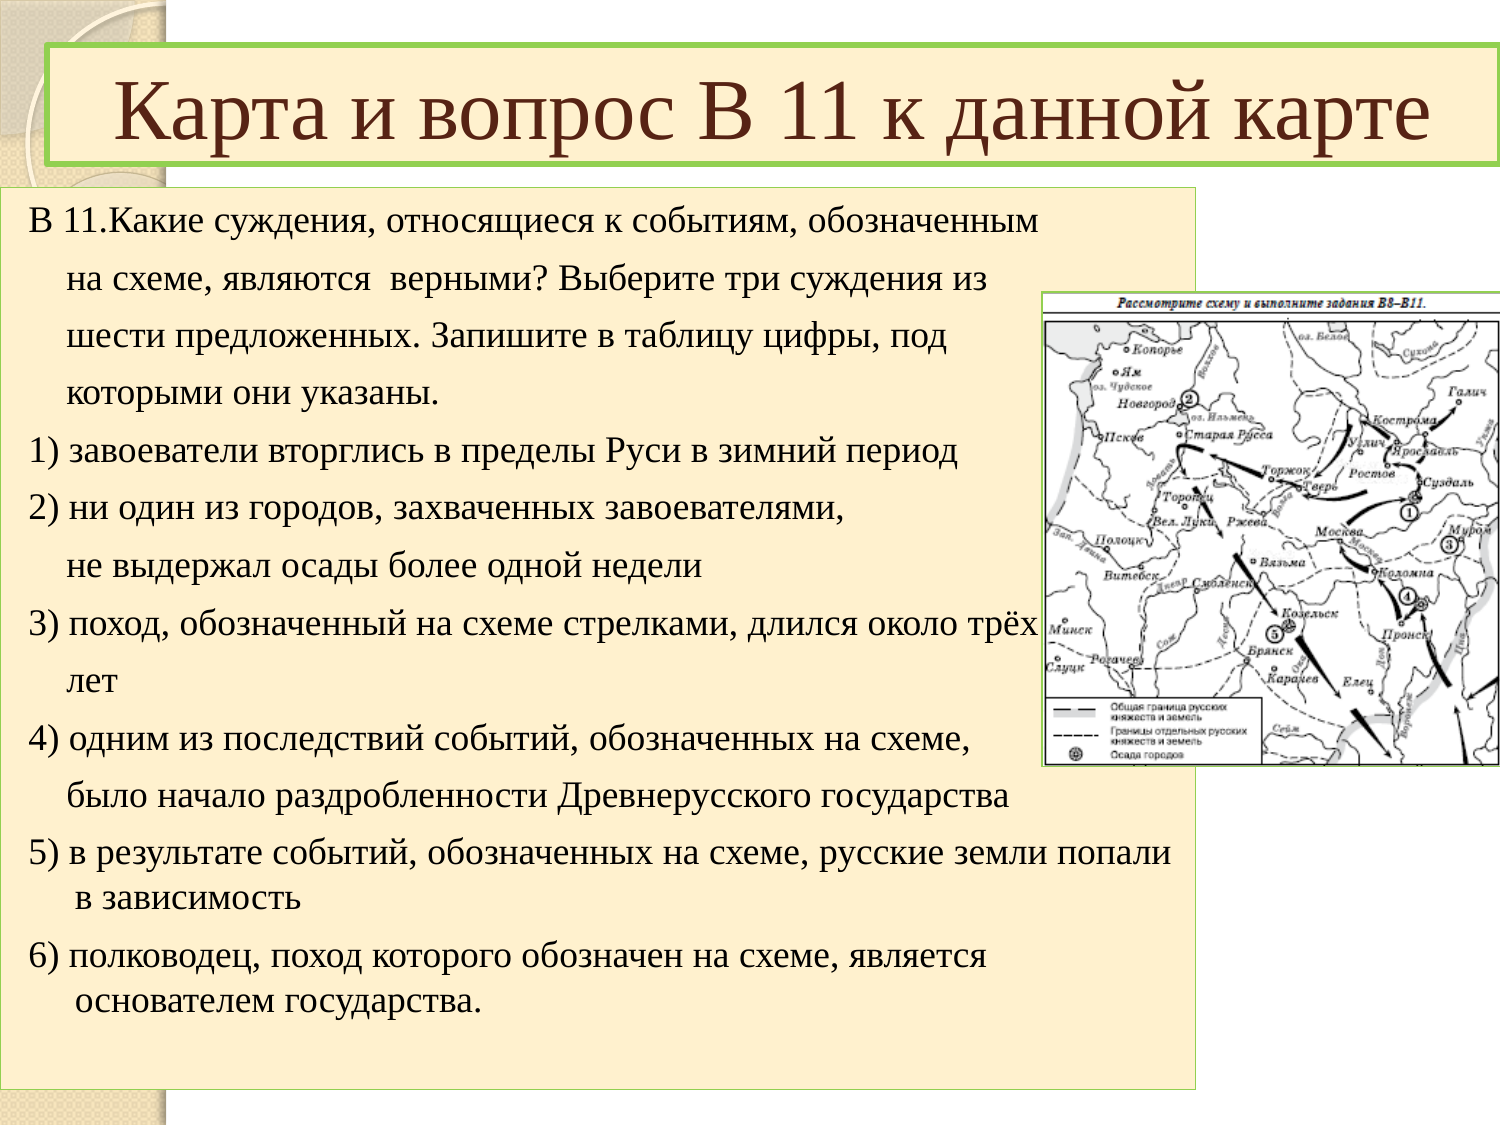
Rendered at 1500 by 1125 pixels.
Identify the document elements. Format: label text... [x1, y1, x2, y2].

title Карта и вопрос В 11 к данной карте [46, 45, 1500, 164]
picture [1042, 292, 1500, 767]
list В 11.Какие суждения, относящиеся к событиям, обозначенным на схеме, являются верными? Выберите три суждения из шести предложенных. Запишите в таблицу цифры, под которыми они указаны. 1) завоеватели вторглись в пределы Руси в зимний период 2) ни один из городов, захваченных завоевателями, не выдержал осады более одной недели 3) поход, обозначенный на схеме стрелками, длился около трёх лет 4) одним из последствий событий, обозначенных на схеме, было начало раздробленности Древнерусского государства 5) в результате событий, обозначенных на схеме, русские земли попали в зависимость 6) полководец, поход которого обозначен на схеме, является основателем государства. [0, 187, 1196, 1090]
